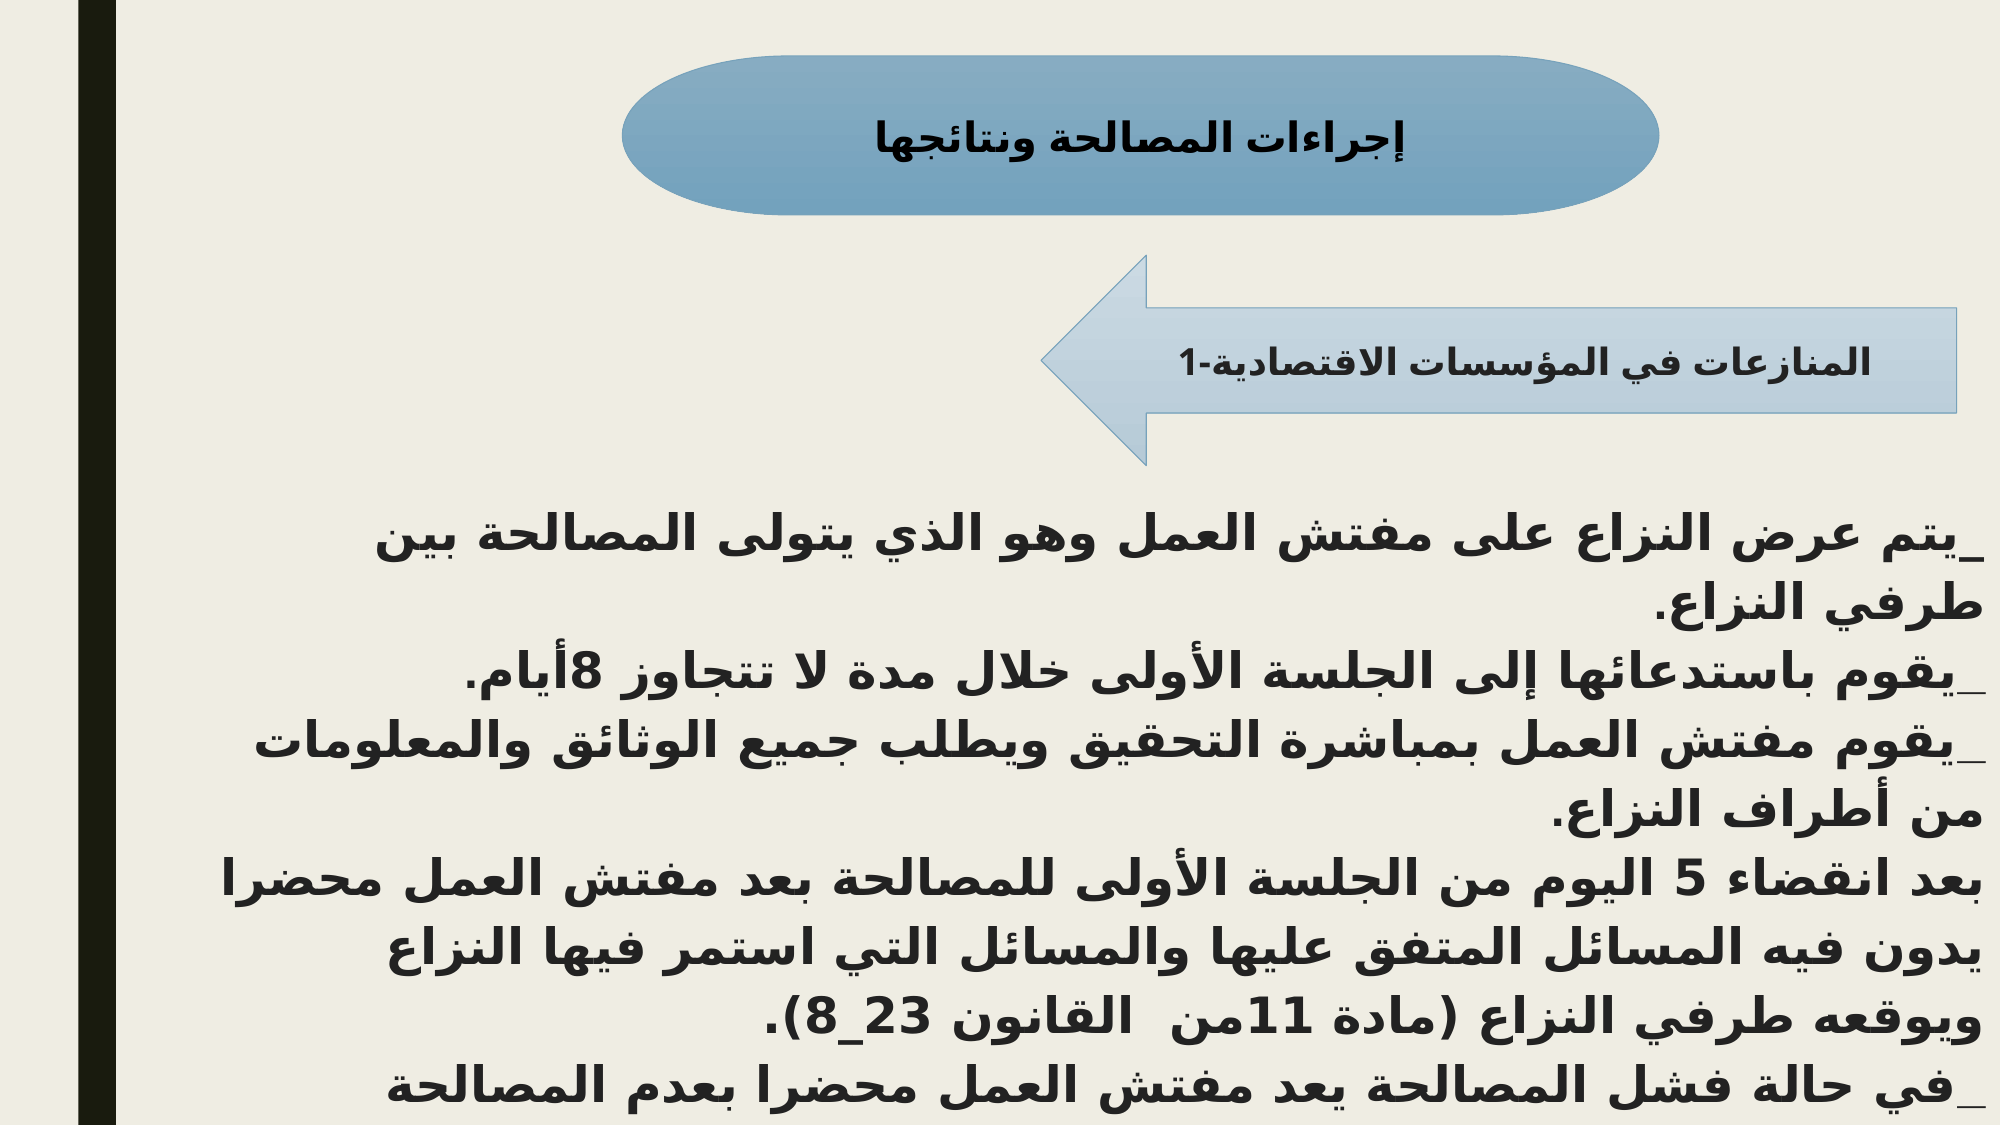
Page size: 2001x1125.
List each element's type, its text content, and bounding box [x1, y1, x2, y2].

text_box 1-المنازعات في المؤسسات الاقتصادية [1040, 254, 1958, 467]
text_box إجراءات المصالحة ونتائجها [621, 55, 1660, 216]
text_box _يتم عرض النزاع على مفتش العمل وهو الذي يتولى المصالحة بين طرفي النزاع. _يقوم باستدعائها إلى الجلسة الأولى خلال مدة لا تتجاوز 8أيام. _يقوم مفتش العمل بمباشرة التحقيق ويطلب جميع الوثائق والمعلومات من أطراف النزاع. بعد انقضاء 5 اليوم من الجلسة الأولى للمصالحة بعد مفتش العمل محضرا يدون فيه المسائل المتفق عليها والمسائل التي استمر فيها النزاع ويوقعه طرفي النزاع (مادة 11من القانون 23_8). _في حالة فشل المصالحة يعد مفتش العمل محضرا بعدم المصالحة ويرسله إلى طرفي النزاع وإلى الوالي المختص إقليميا وإلى الوزير المكلف بالعمل. [193, 484, 2000, 1125]
